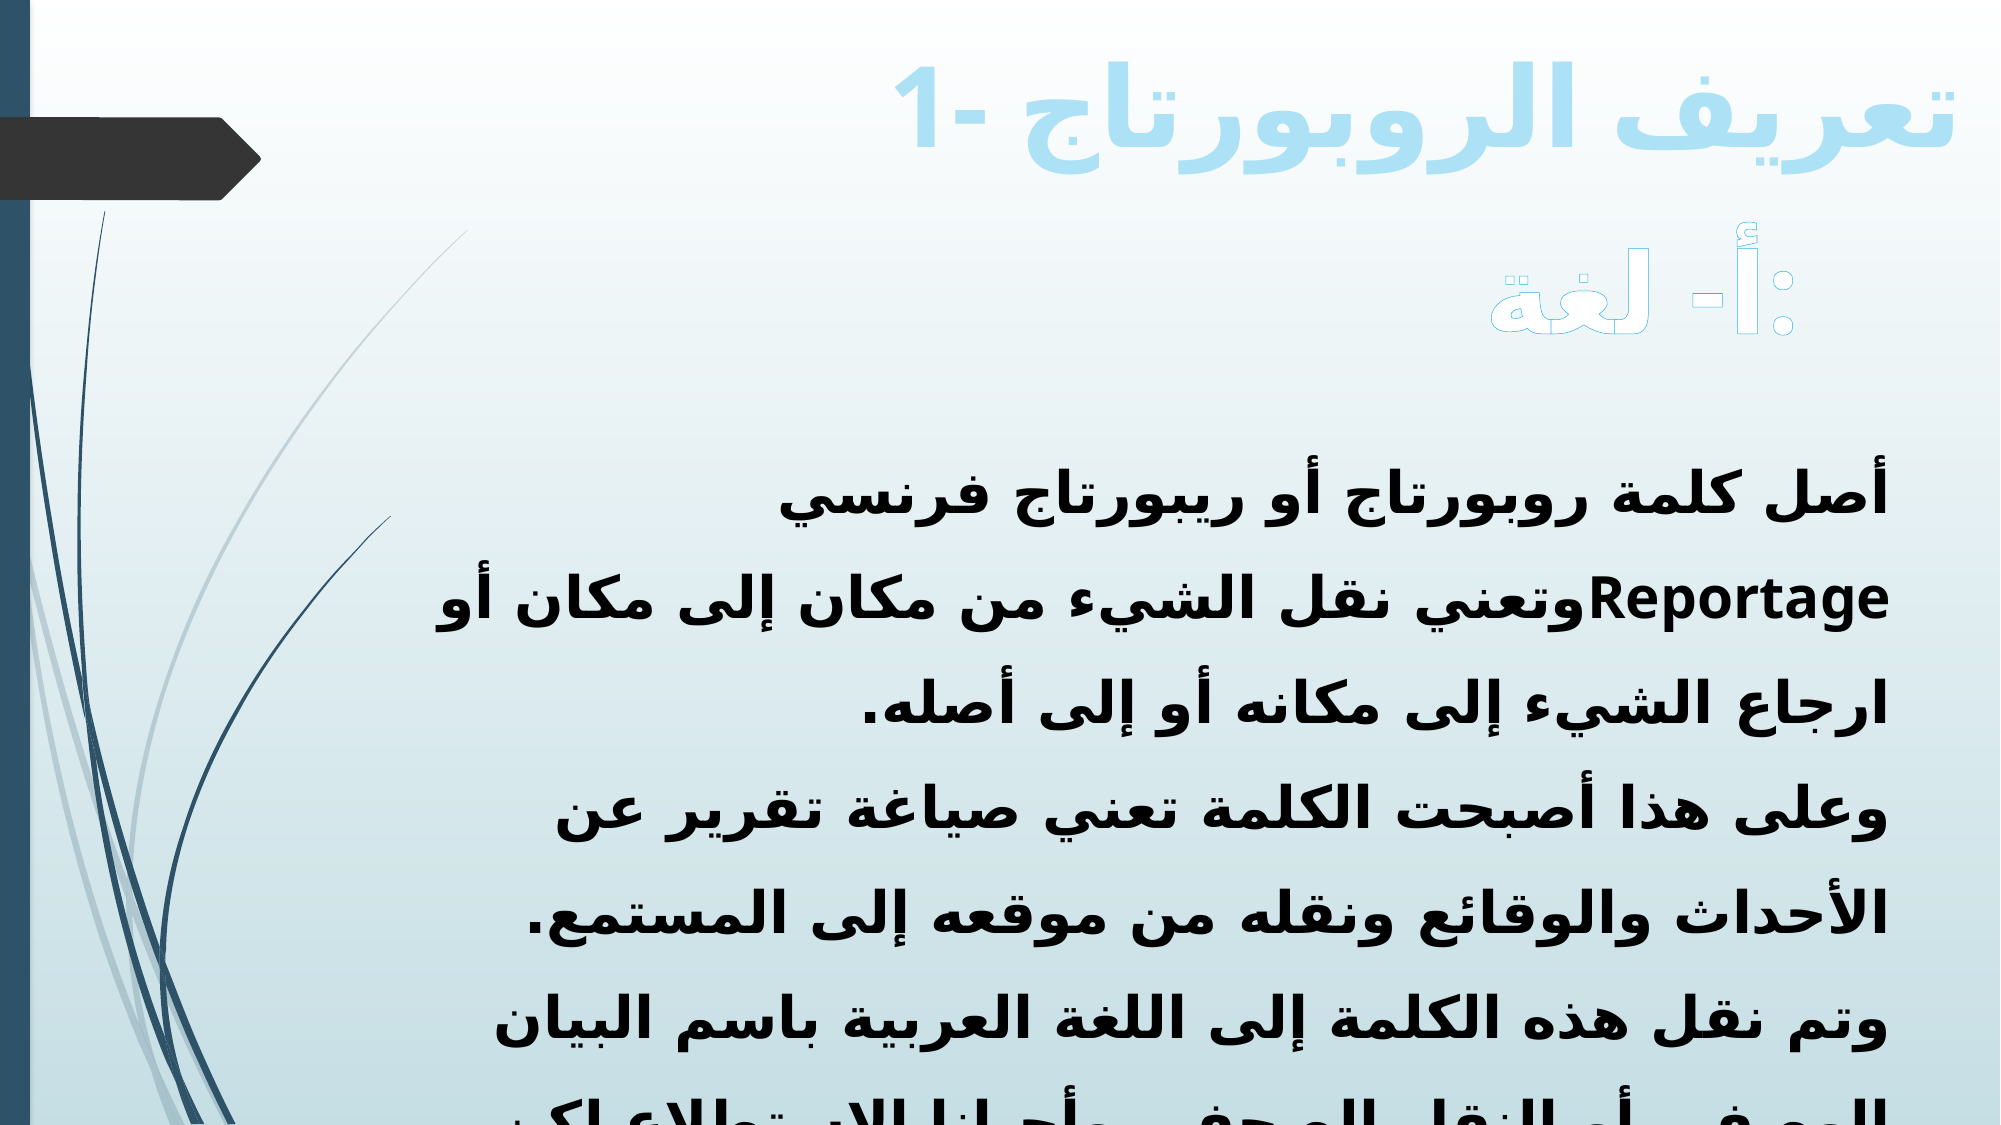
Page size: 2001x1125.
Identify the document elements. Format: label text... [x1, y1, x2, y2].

text_box أصل كلمة روبورتاج أو ريبورتاج فرنسي Reportageوتعني نقل الشيء من مكان إلى مكان أو ارجاع الشيء إلى مكانه أو إلى أصله. وعلى هذا أصبحت الكلمة تعني صياغة تقرير عن الأحداث والوقائع ونقله من موقعه إلى المستمع. وتم نقل هذه الكلمة إلى اللغة العربية باسم البيان الوصفي أو النقل الصحفي وأحيانا الاستطلاع لكن الذي رسخ أكثر هو التسمية الأجنبية. [353, 413, 1907, 1125]
text_box أ- لغة: [1468, 213, 1815, 364]
text_box 1- تعريف الروبورتاج [873, 27, 1979, 178]
